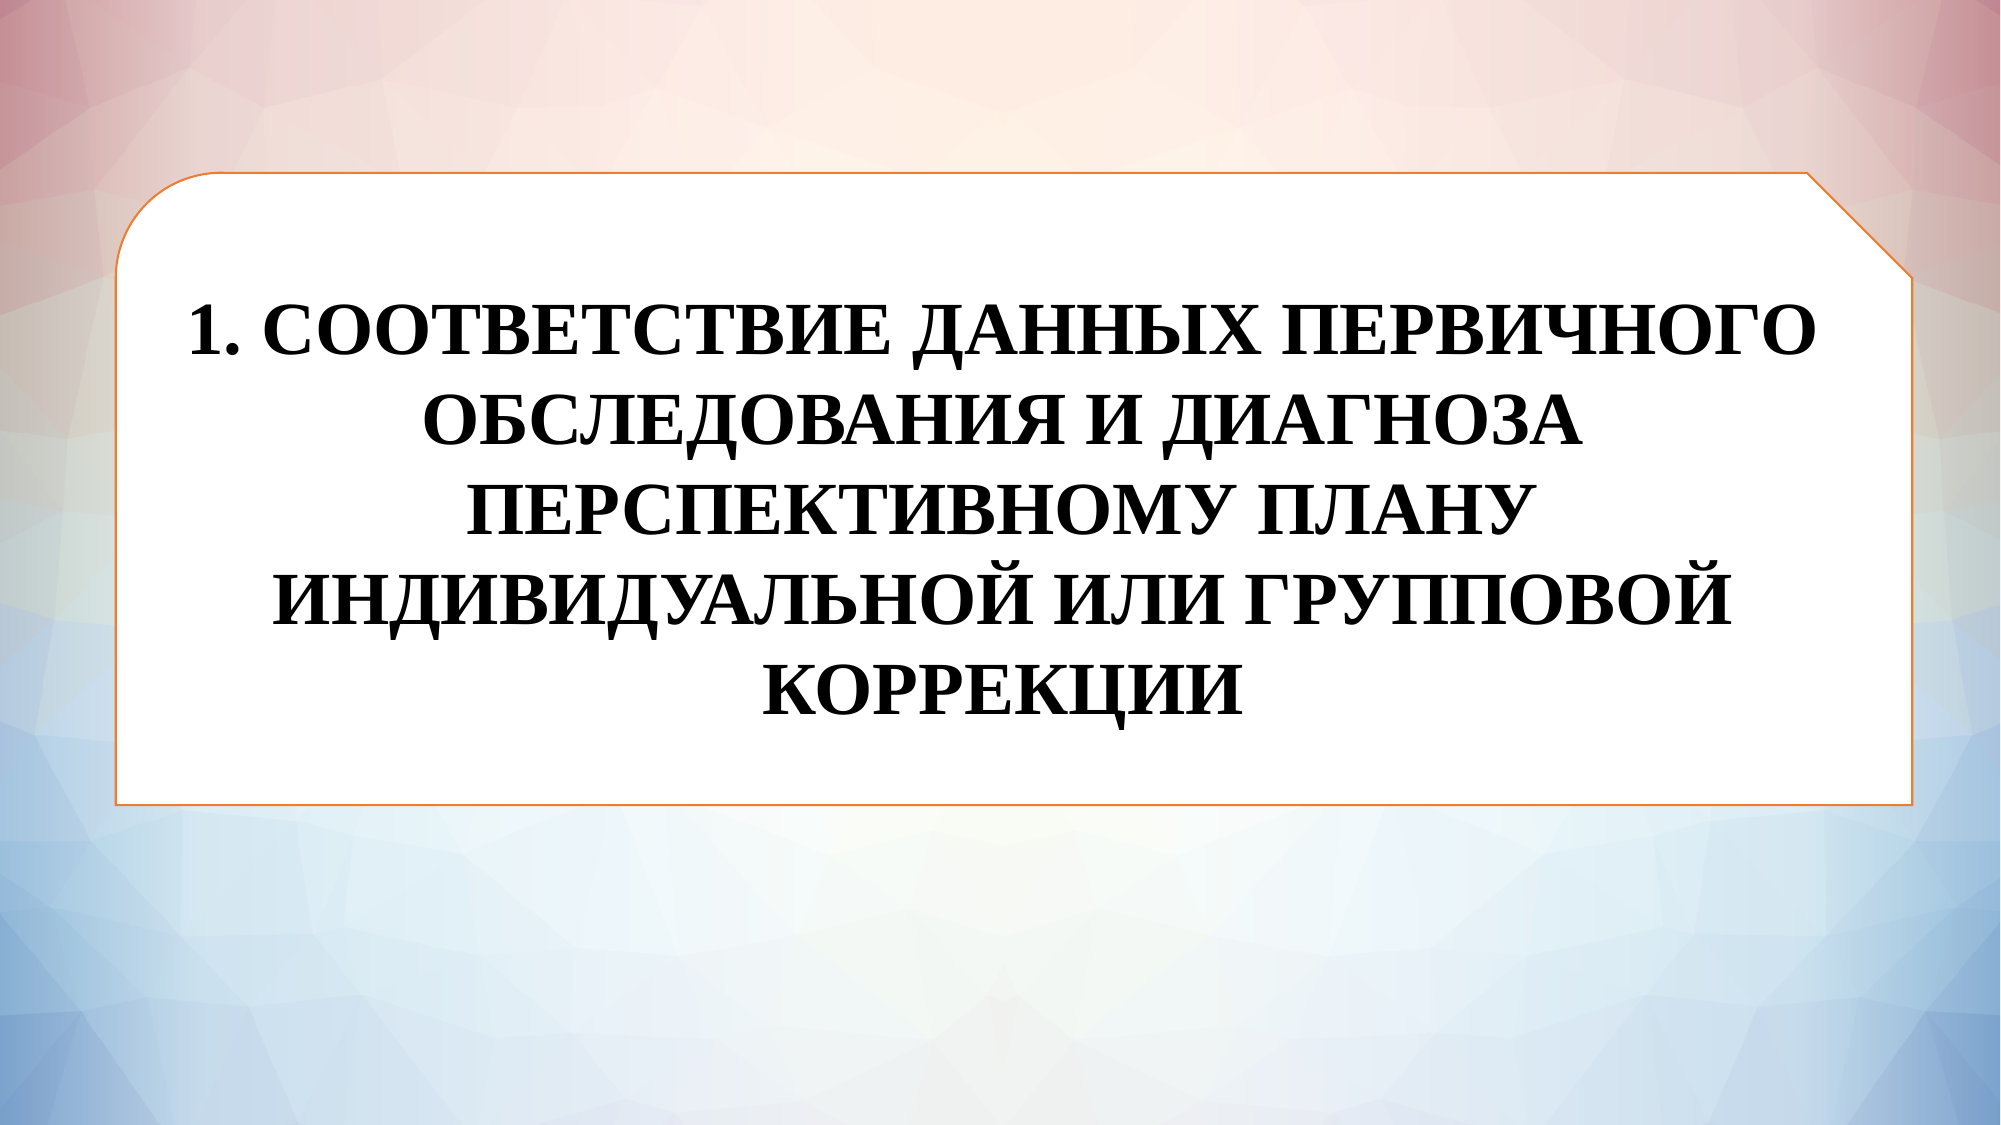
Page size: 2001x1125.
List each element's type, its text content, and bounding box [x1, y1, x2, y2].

picture [0, 0, 2001, 1125]
text_box 1. СООТВЕТСТВИЕ ДАННЫХ ПЕРВИЧНОГО ОБСЛЕДОВАНИЯ И ДИАГНОЗА ПЕРСПЕКТИВНОМУ ПЛАНУ ИНДИВИДУАЛЬНОЙ ИЛИ ГРУППОВОЙ КОРРЕКЦИИ [114, 171, 1914, 807]
